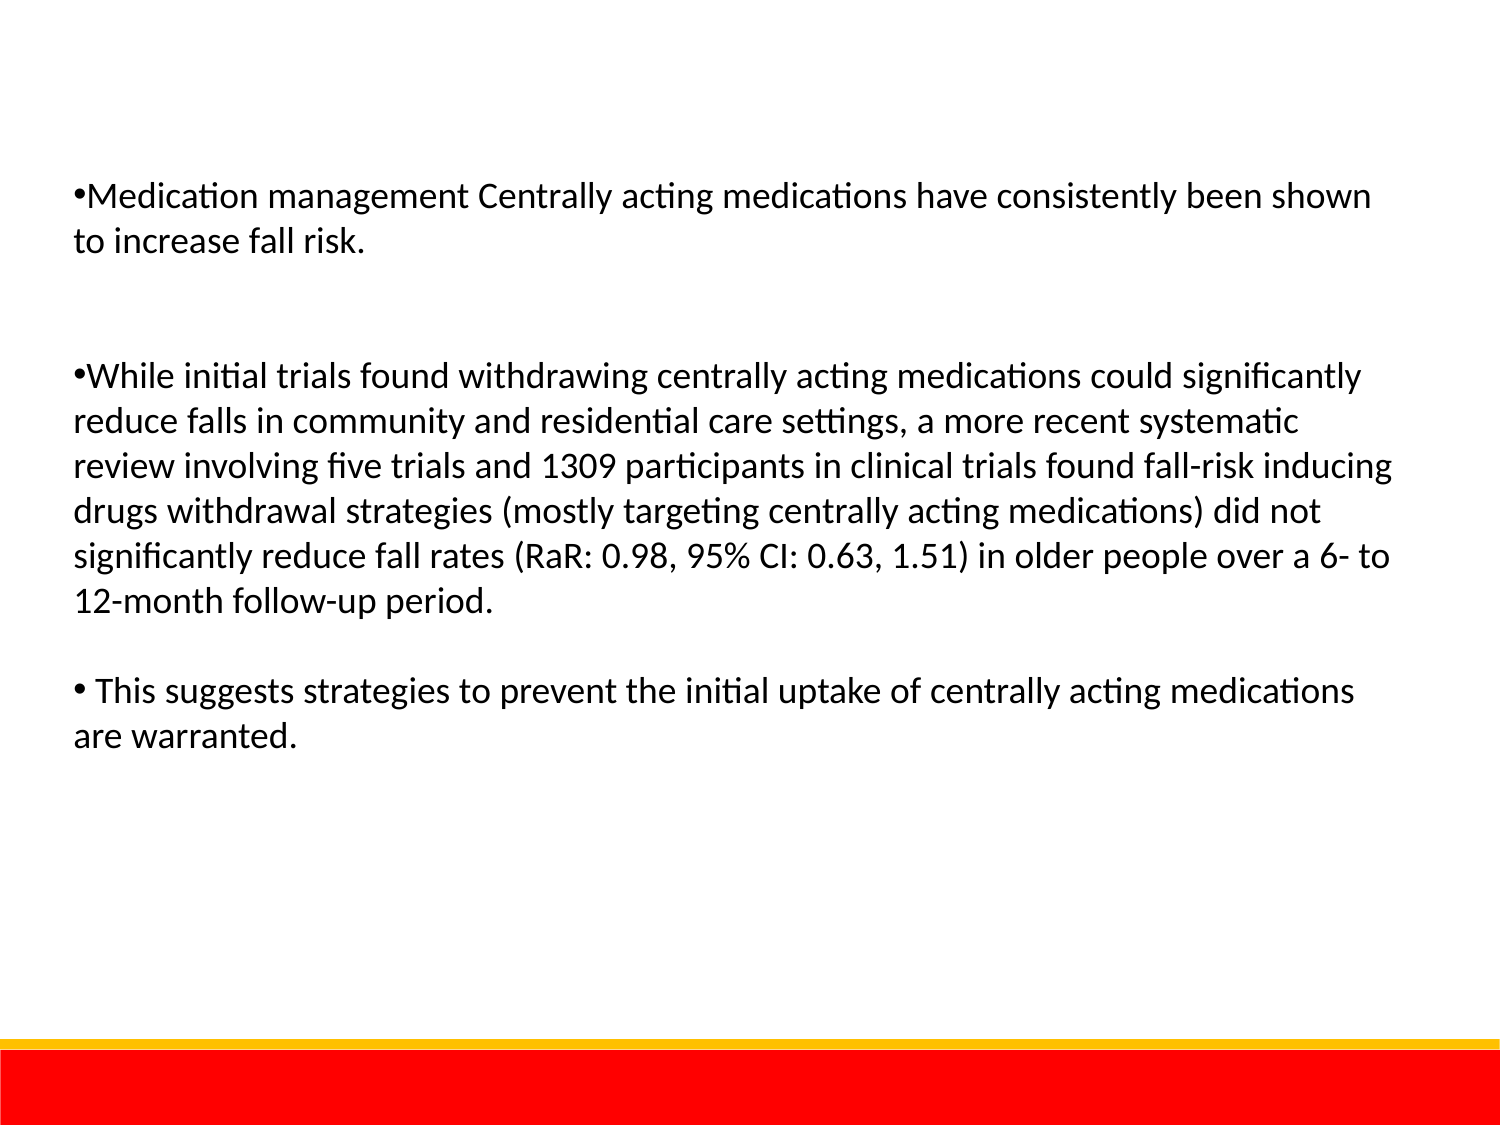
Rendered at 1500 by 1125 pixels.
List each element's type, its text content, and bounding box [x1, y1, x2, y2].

text_box Medication management Centrally acting medications have consistently been shown to increase fall risk. While initial trials found withdrawing centrally acting medications could significantly reduce falls in community and residential care settings, a more recent systematic review involving five trials and 1309 participants in clinical trials found fall-risk inducing drugs withdrawal strategies (mostly targeting centrally acting medications) did not significantly reduce fall rates (RaR: 0.98, 95% CI: 0.63, 1.51) in older people over a 6- to 12-month follow-up period. This suggests strategies to prevent the initial uptake of centrally acting medications are warranted. [58, 163, 1418, 764]
